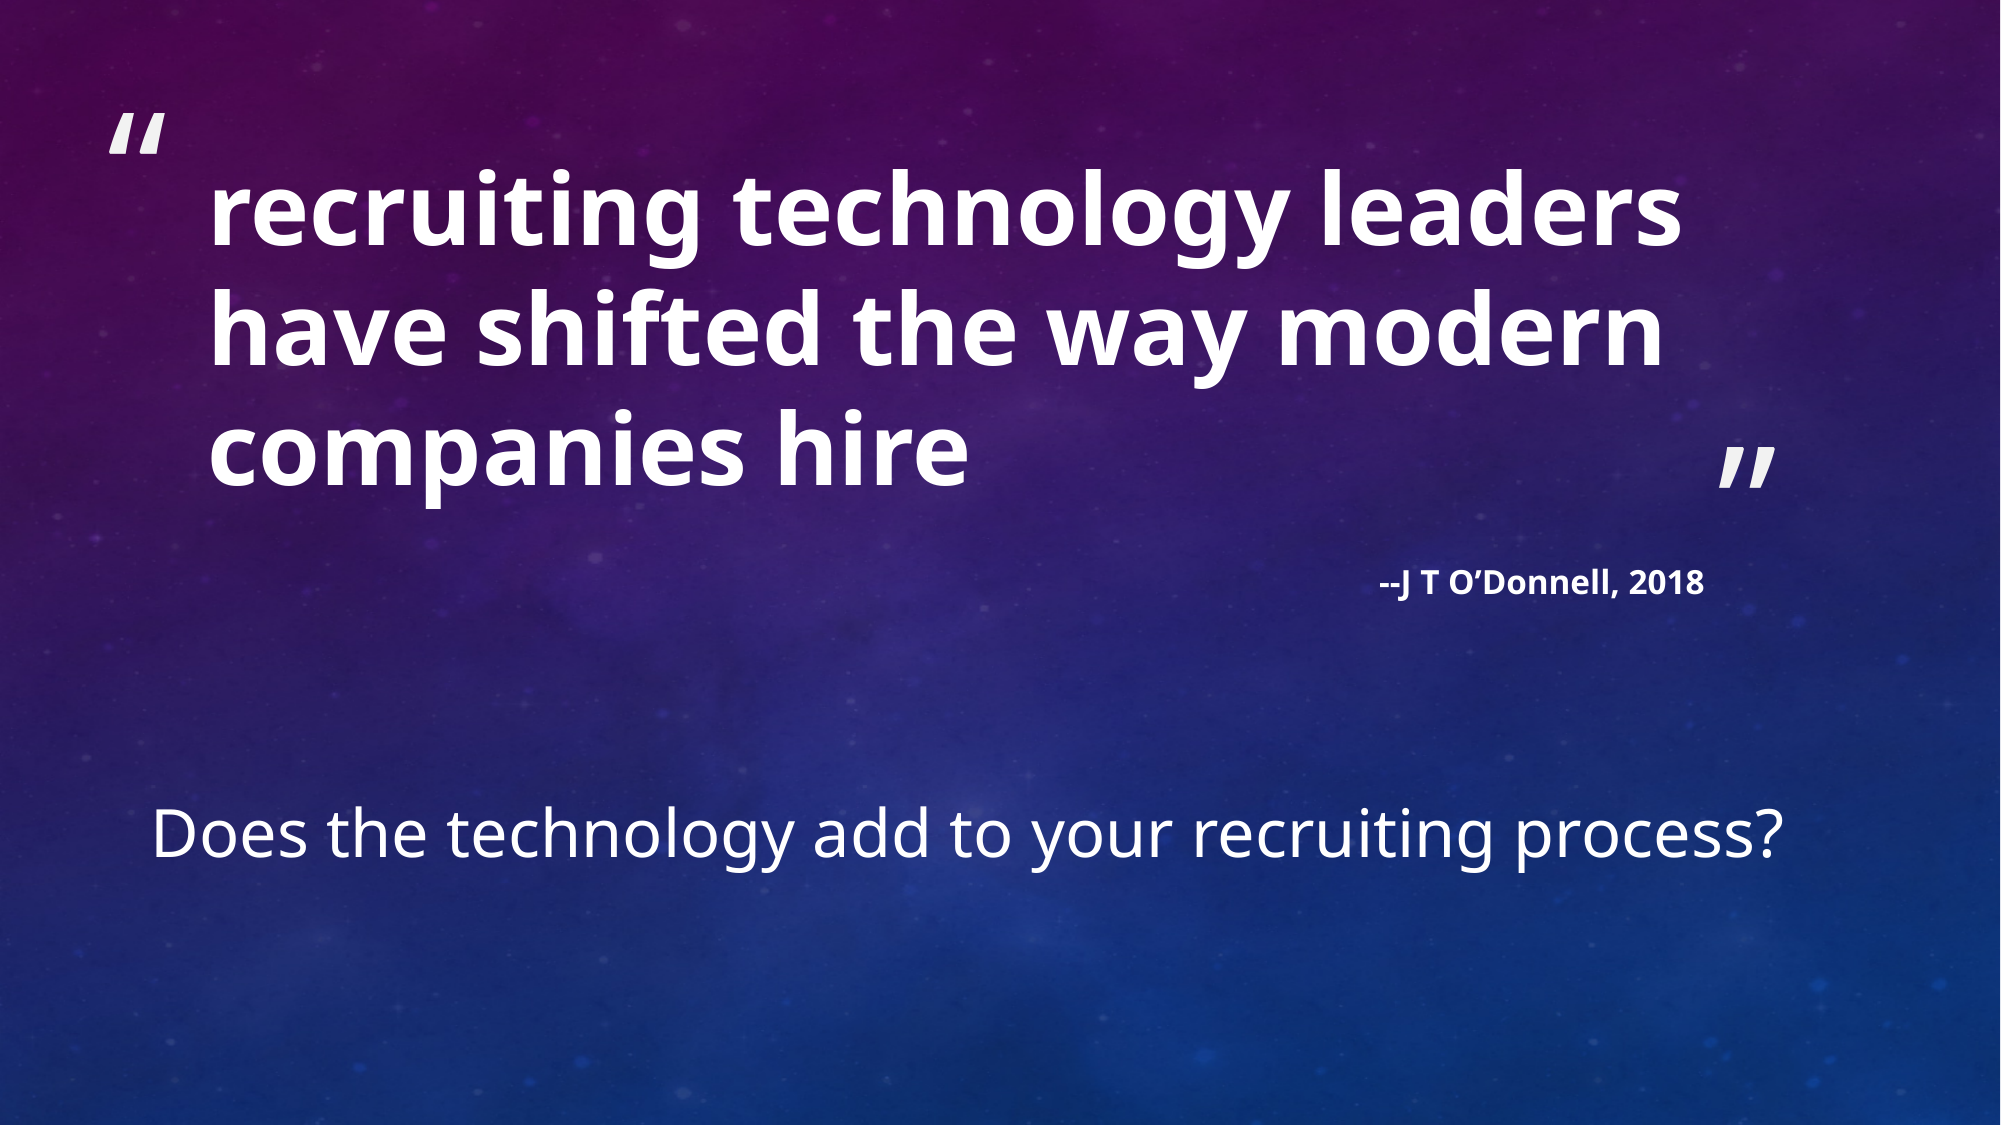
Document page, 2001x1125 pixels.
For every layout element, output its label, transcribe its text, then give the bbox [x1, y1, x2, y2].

list Does the technology add to your recruiting process? [101, 712, 1802, 950]
title recruiting technology leaders have shifted the way modern companies hire [192, 99, 1744, 550]
list --J T O’Donnell, 2018 [216, 549, 1721, 613]
picture [0, 0, 2001, 1125]
